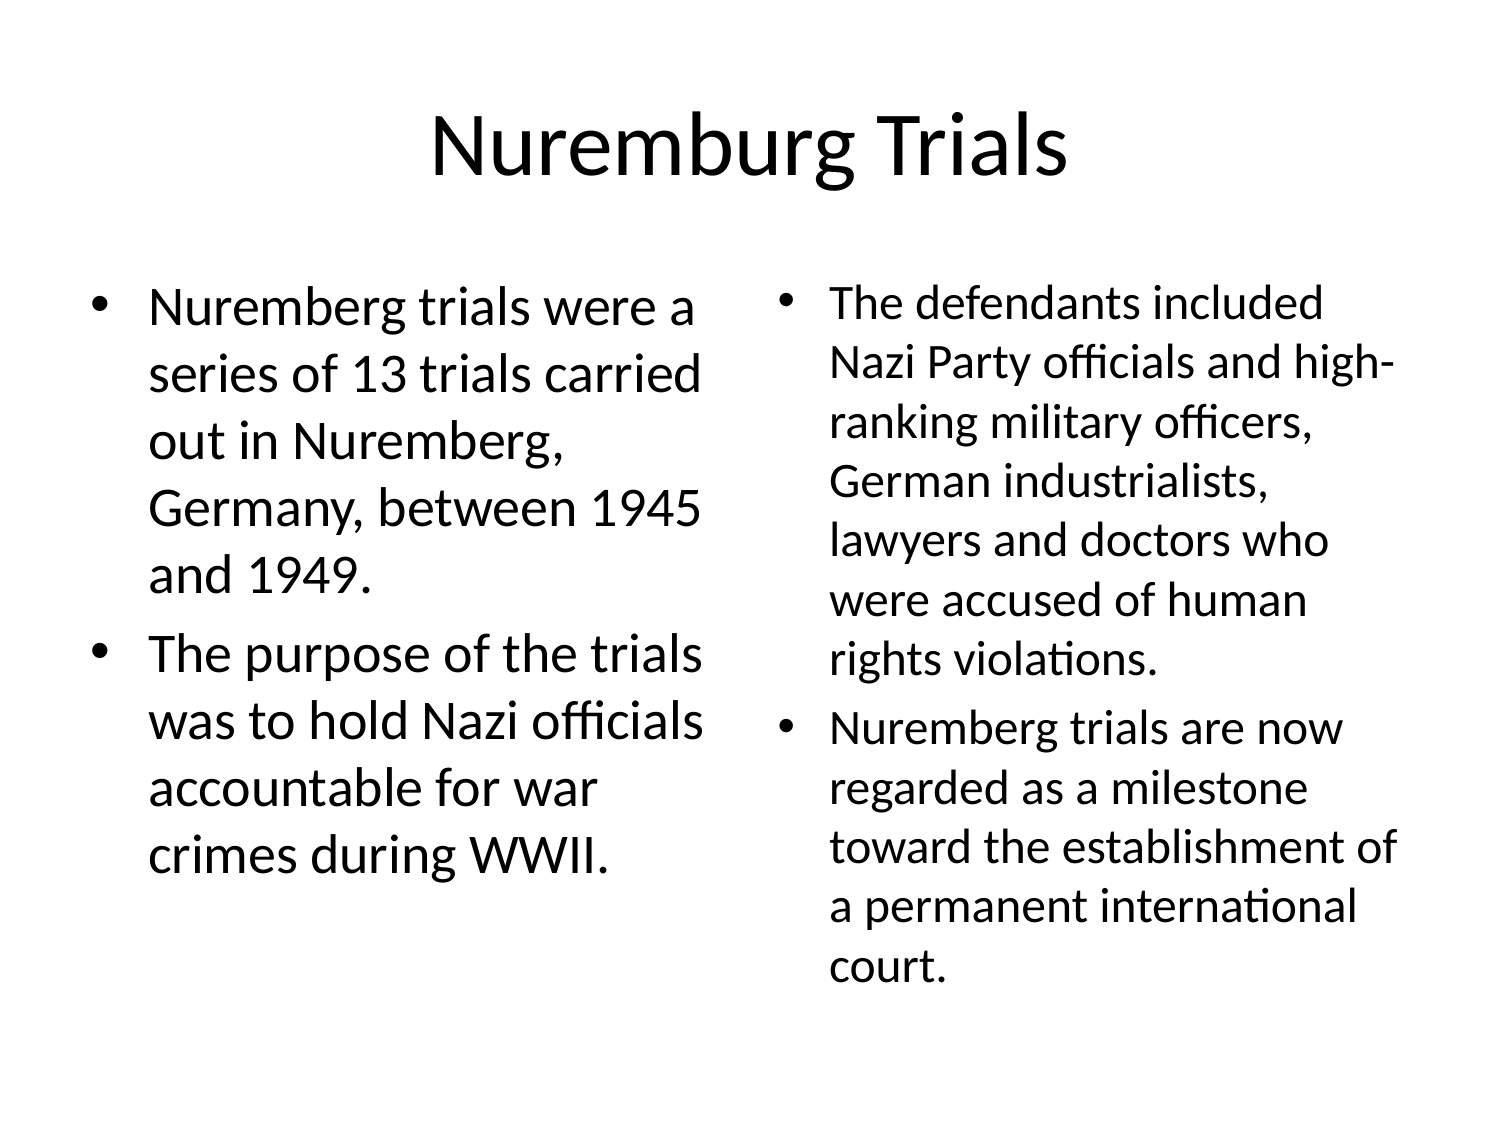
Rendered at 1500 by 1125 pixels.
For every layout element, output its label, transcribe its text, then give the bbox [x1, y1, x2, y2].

list The defendants included Nazi Party officials and high-ranking military officers, German industrialists, lawyers and doctors who were accused of human rights violations. Nuremberg trials are now regarded as a milestone toward the establishment of a permanent international court. [762, 262, 1425, 1005]
list Nuremberg trials were a series of 13 trials carried out in Nuremberg, Germany, between 1945 and 1949. The purpose of the trials was to hold Nazi officials accountable for war crimes during WWII. [75, 262, 738, 1005]
title Nuremburg Trials [75, 45, 1425, 233]
